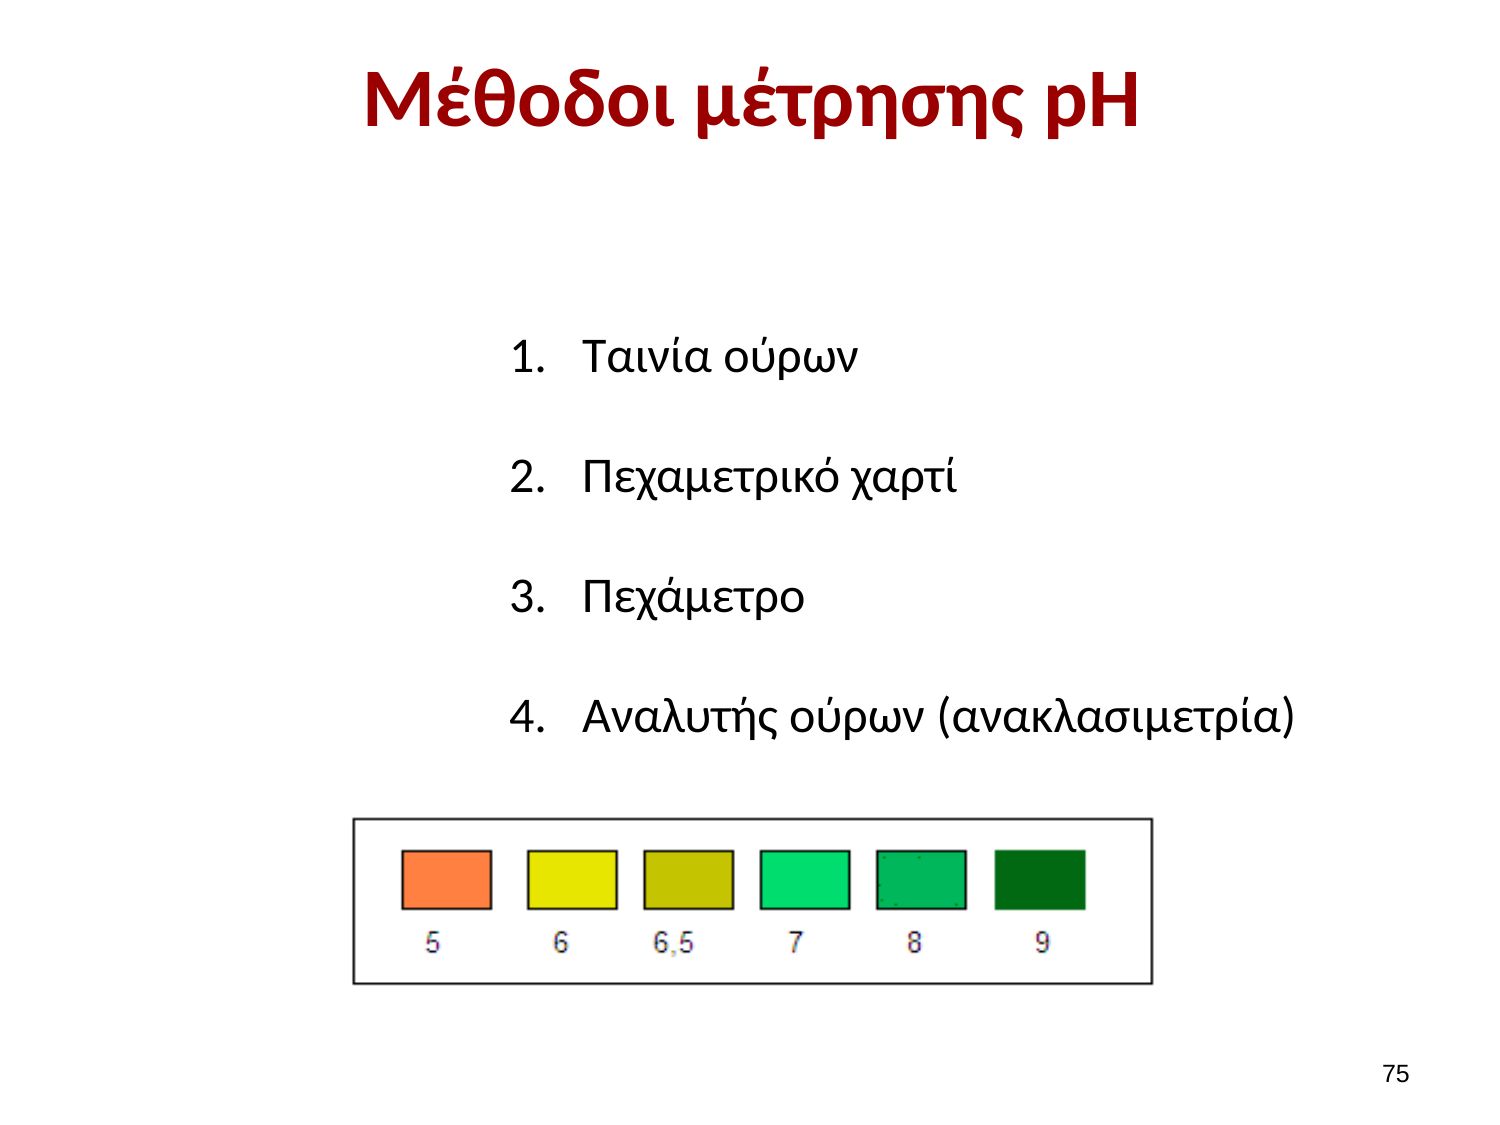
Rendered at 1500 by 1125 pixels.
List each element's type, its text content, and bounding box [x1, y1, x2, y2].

text_box Ταινία ούρων Πεχαμετρικό χαρτί Πεχάμετρο Αναλυτής ούρων (ανακλασιμετρία) [81, 255, 1418, 751]
slide_number 74 [1074, 1042, 1425, 1103]
title Μέθοδοι μέτρησης pH [76, 19, 1427, 169]
picture [330, 810, 1170, 996]
